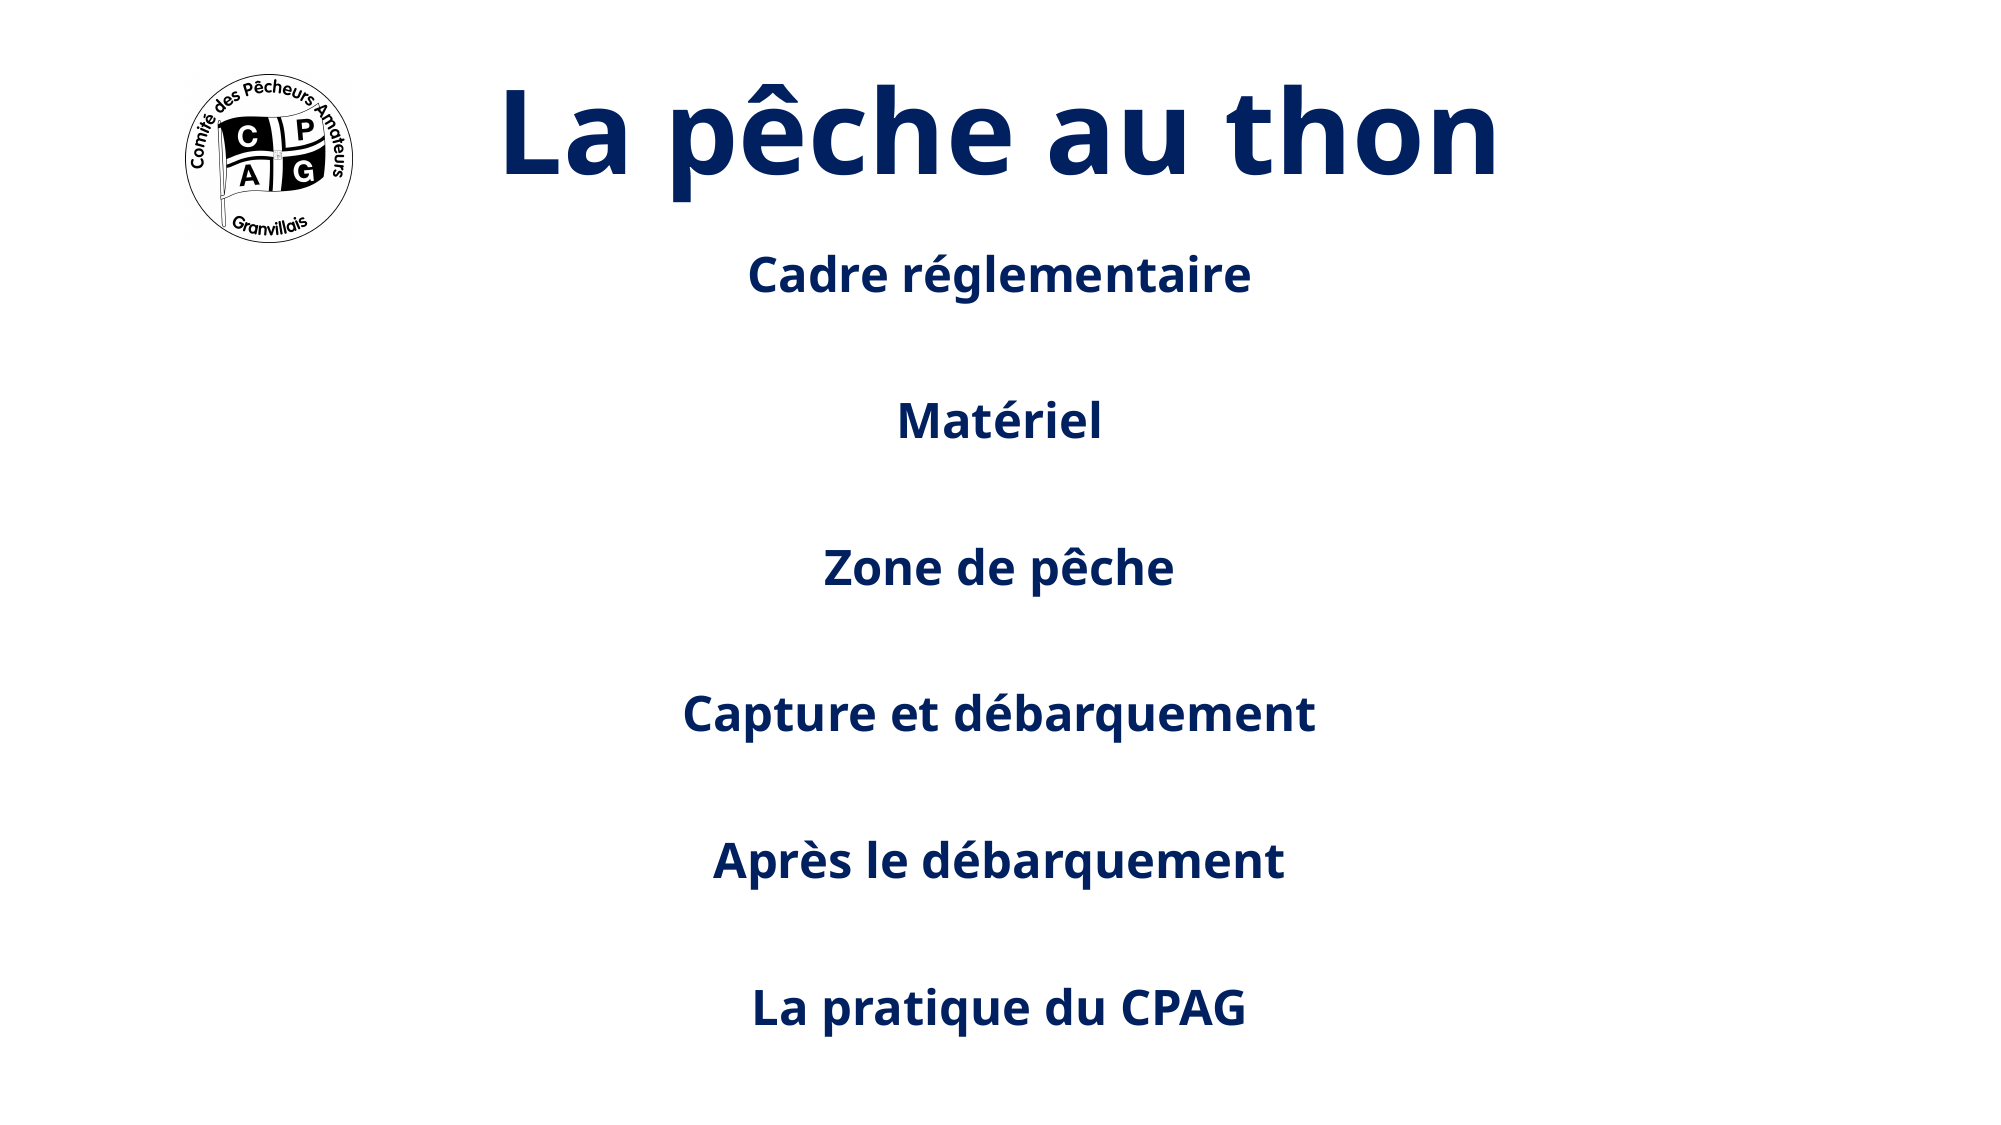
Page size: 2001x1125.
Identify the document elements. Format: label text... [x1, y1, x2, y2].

subtitle Cadre réglementaire Matériel Zone de pêche Capture et débarquement Après le débarquement La pratique du CPAG [249, 242, 1750, 1050]
picture [185, 74, 353, 243]
title La pêche au thon [249, 64, 1750, 208]
